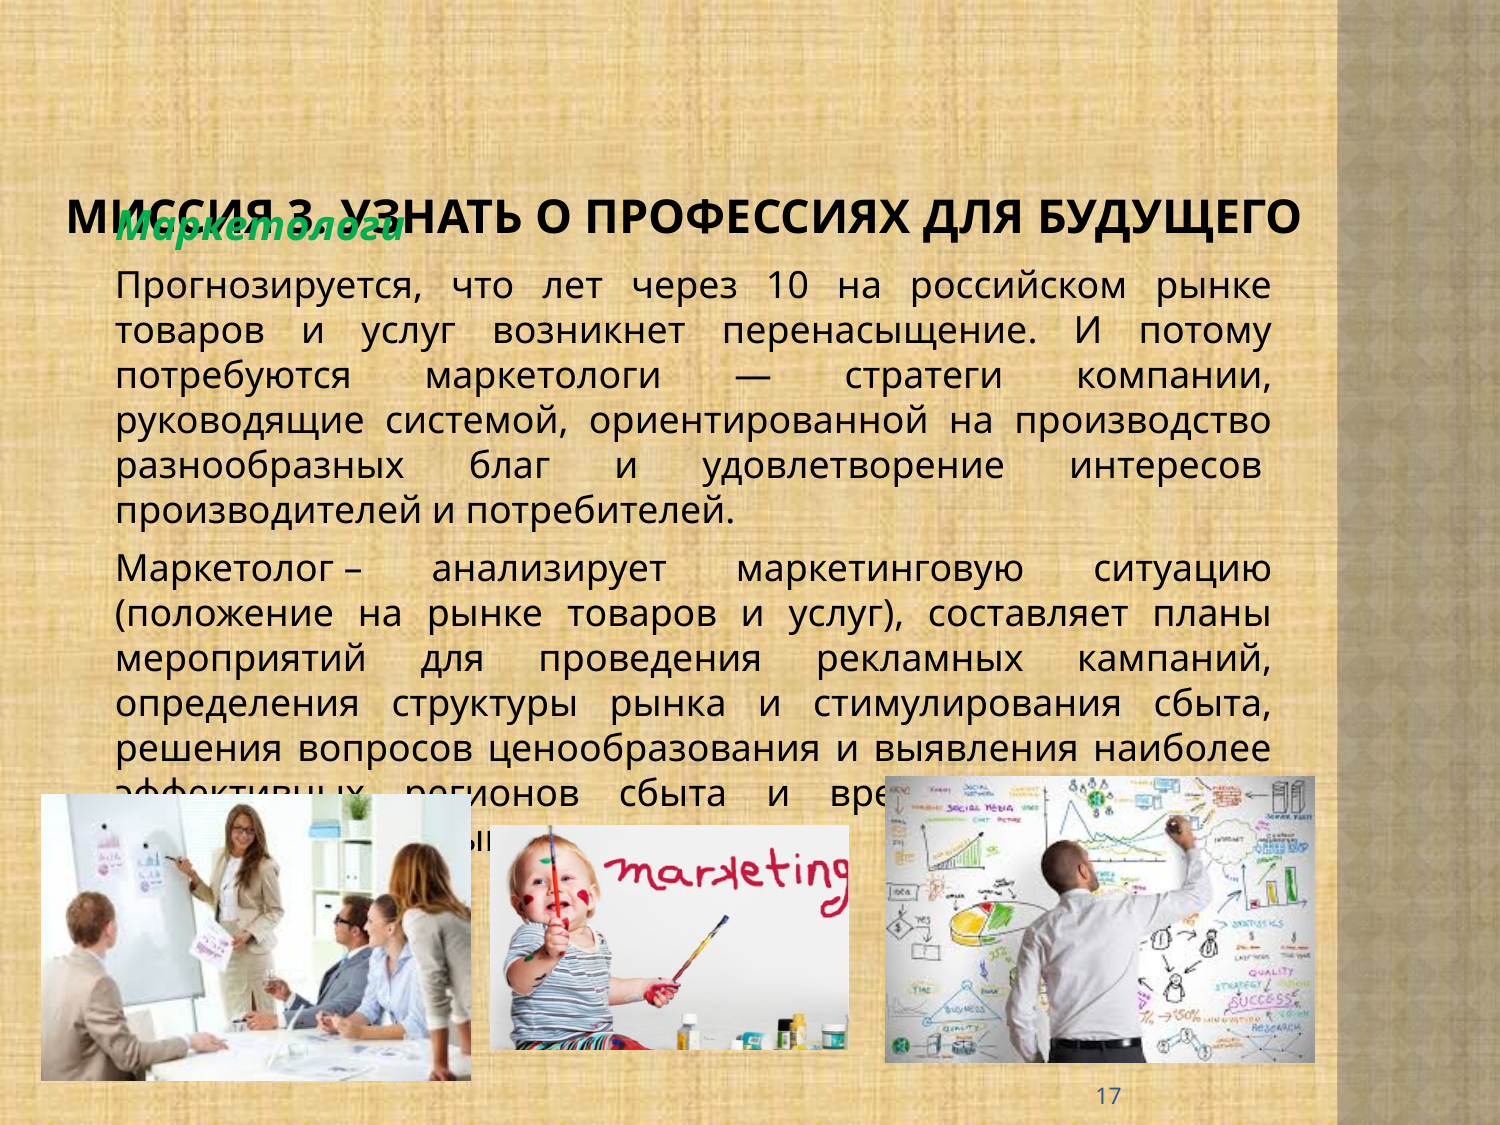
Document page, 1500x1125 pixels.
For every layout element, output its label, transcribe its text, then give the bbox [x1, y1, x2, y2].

picture [0, 0, 1500, 1125]
list Маркетологи Прогнозируется, что лет через 10 на российском рынке товаров и услуг возникнет перенасыщение. И потому потребуются маркетологи — стратеги компании, руководящие системой, ориентированной на производство разнообразных благ и удовлетворение интересов производителей и потребителей. Маркетолог – анализирует маркетинговую ситуацию (положение на рынке товаров и услуг), составляет планы мероприятий для проведения рекламных кампаний, определения структуры рынка и стимулирования сбыта, решения вопросов ценообразования и выявления наиболее эффективных регионов сбыта и времени его начала, контролирует их выполнение. . [100, 191, 1288, 1054]
slide_number 17 [1025, 1075, 1122, 1113]
title Миссия 3. Узнать о Профессиях для будущего [53, 184, 1341, 299]
